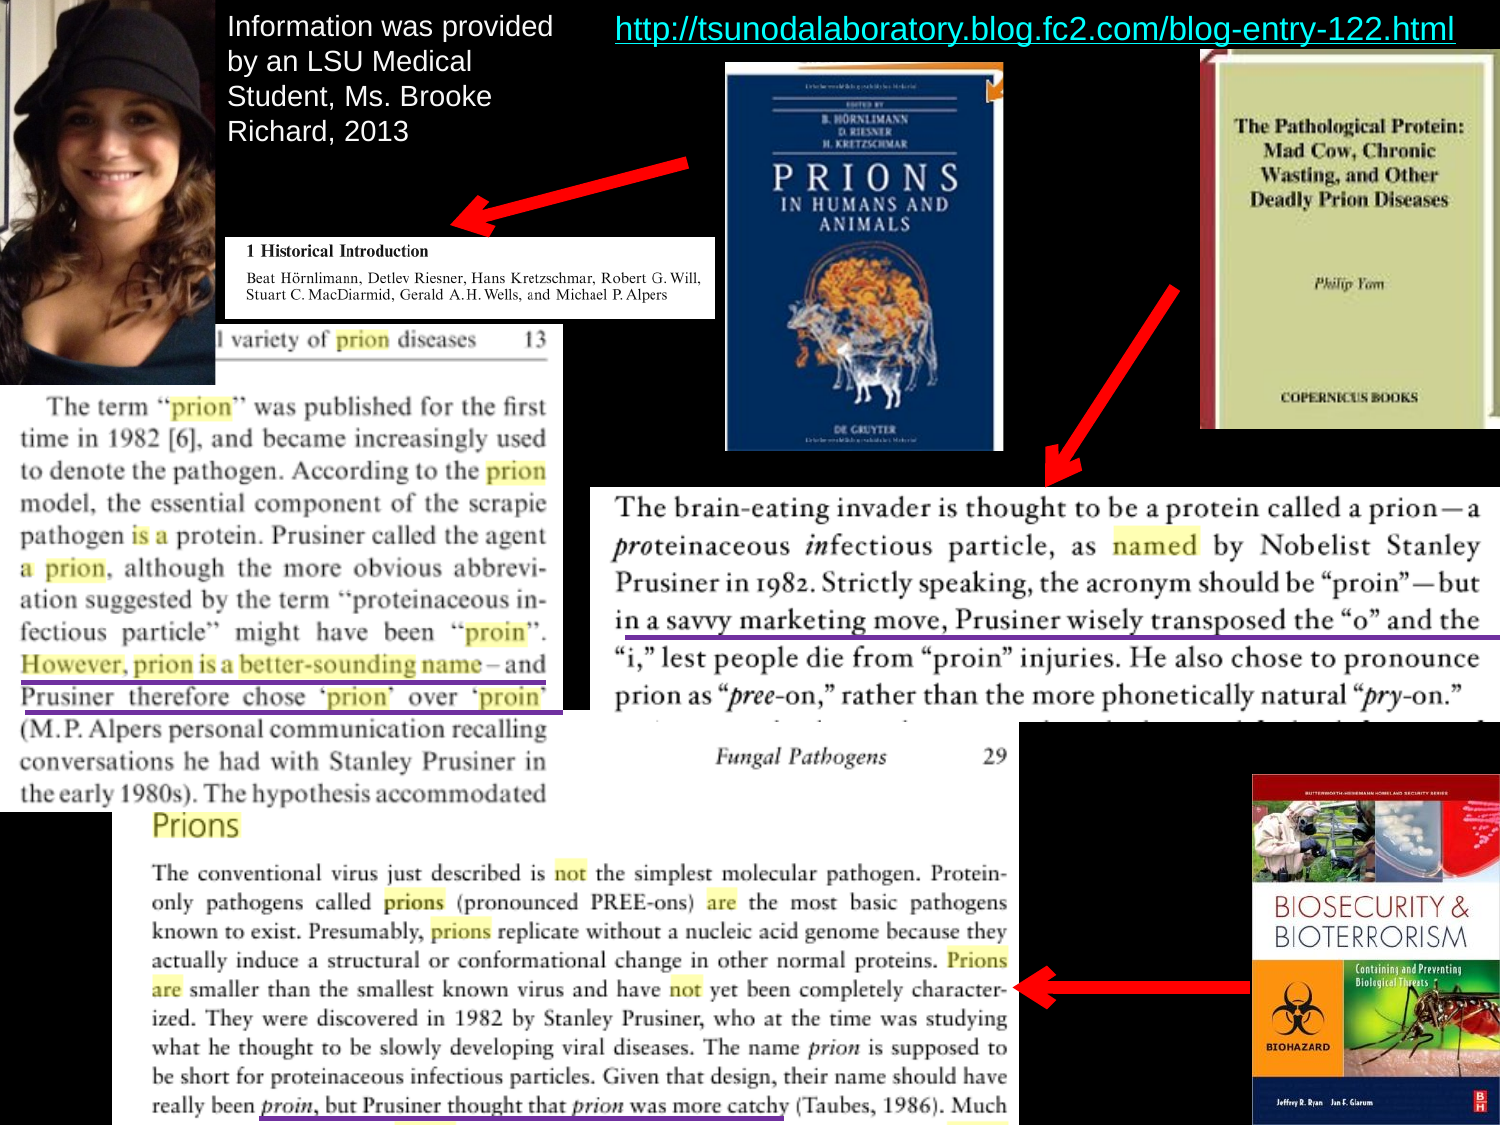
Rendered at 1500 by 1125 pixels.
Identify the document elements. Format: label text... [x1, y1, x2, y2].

picture [1199, 49, 1500, 429]
picture [1252, 774, 1500, 1125]
text_box Information was provided by an LSU Medical Student, Ms. Brooke Richard, 2013 [217, 0, 588, 155]
picture [224, 237, 715, 319]
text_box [449, 162, 688, 226]
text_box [1044, 287, 1176, 488]
picture [0, 0, 1500, 1125]
text_box http://tsunodalaboratory.blog.fc2.com/blog-entry-122.html [599, 0, 1500, 95]
picture [724, 62, 1004, 452]
